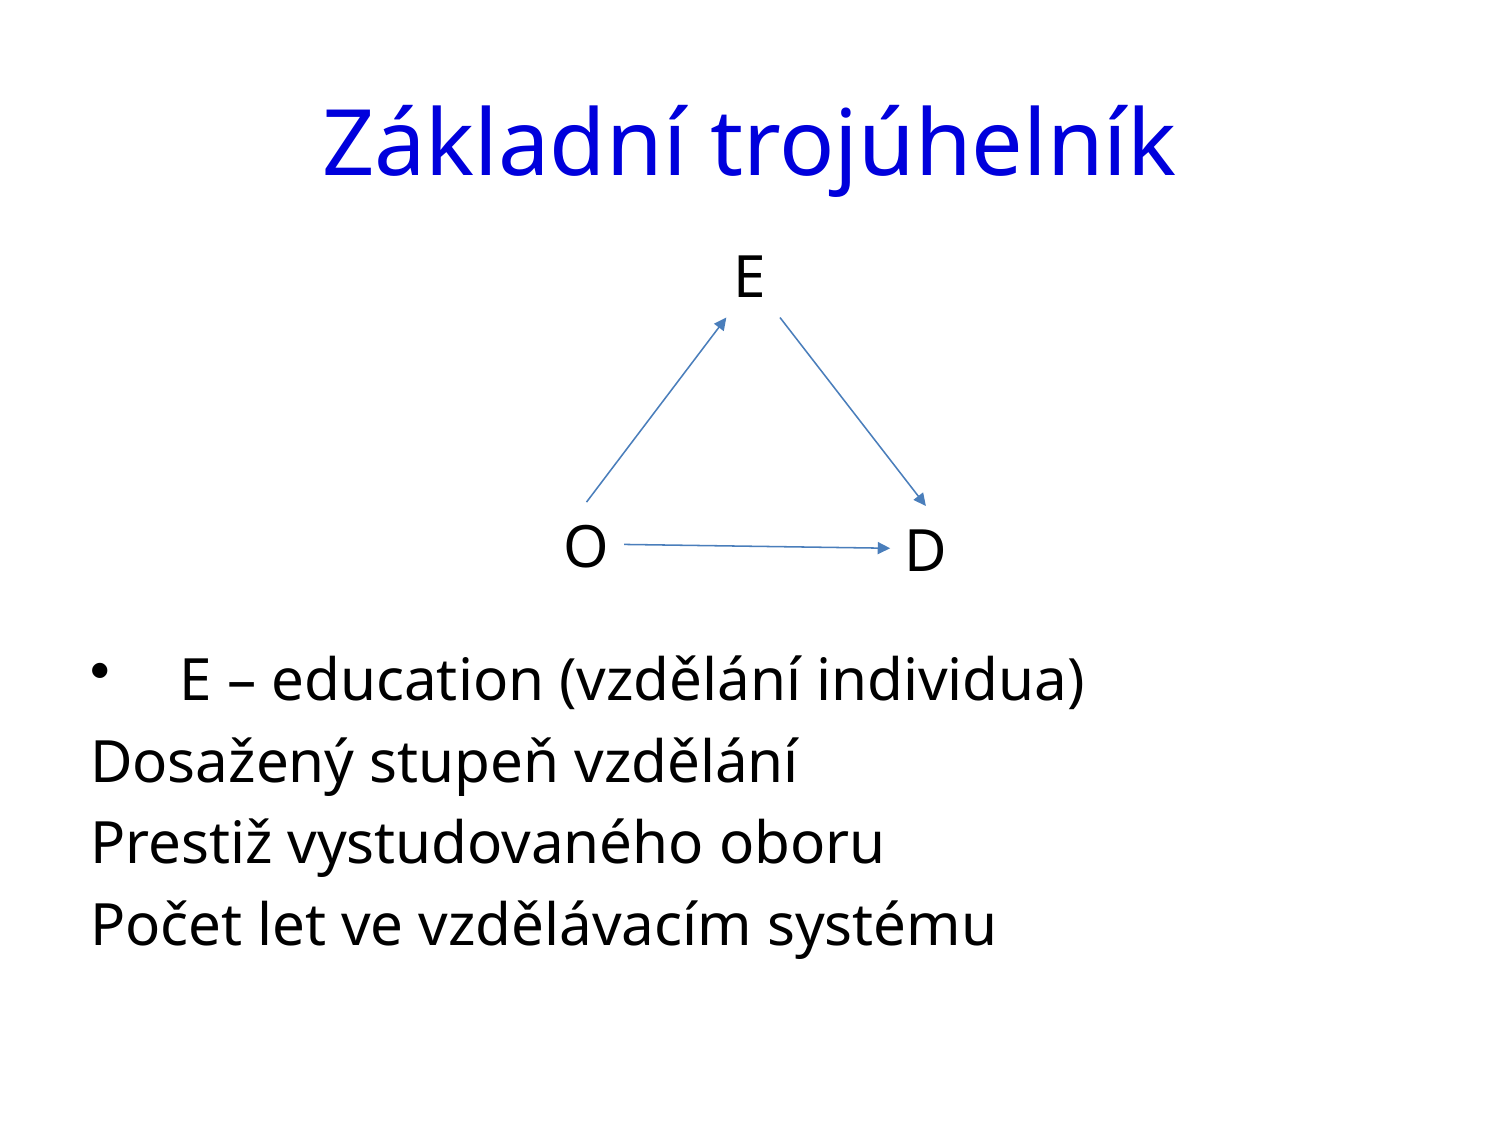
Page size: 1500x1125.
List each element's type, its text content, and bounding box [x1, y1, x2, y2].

list E – education (vzdělání individua) Dosažený stupeň vzdělání Prestiž vystudovaného oboru Počet let ve vzdělávacím systému [74, 634, 1426, 1006]
text_box E [718, 231, 781, 317]
title Základní trojúhelník [74, 44, 1426, 233]
text_box D [890, 505, 962, 591]
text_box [779, 317, 927, 507]
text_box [586, 317, 727, 503]
text_box O [549, 502, 624, 587]
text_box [623, 544, 891, 550]
